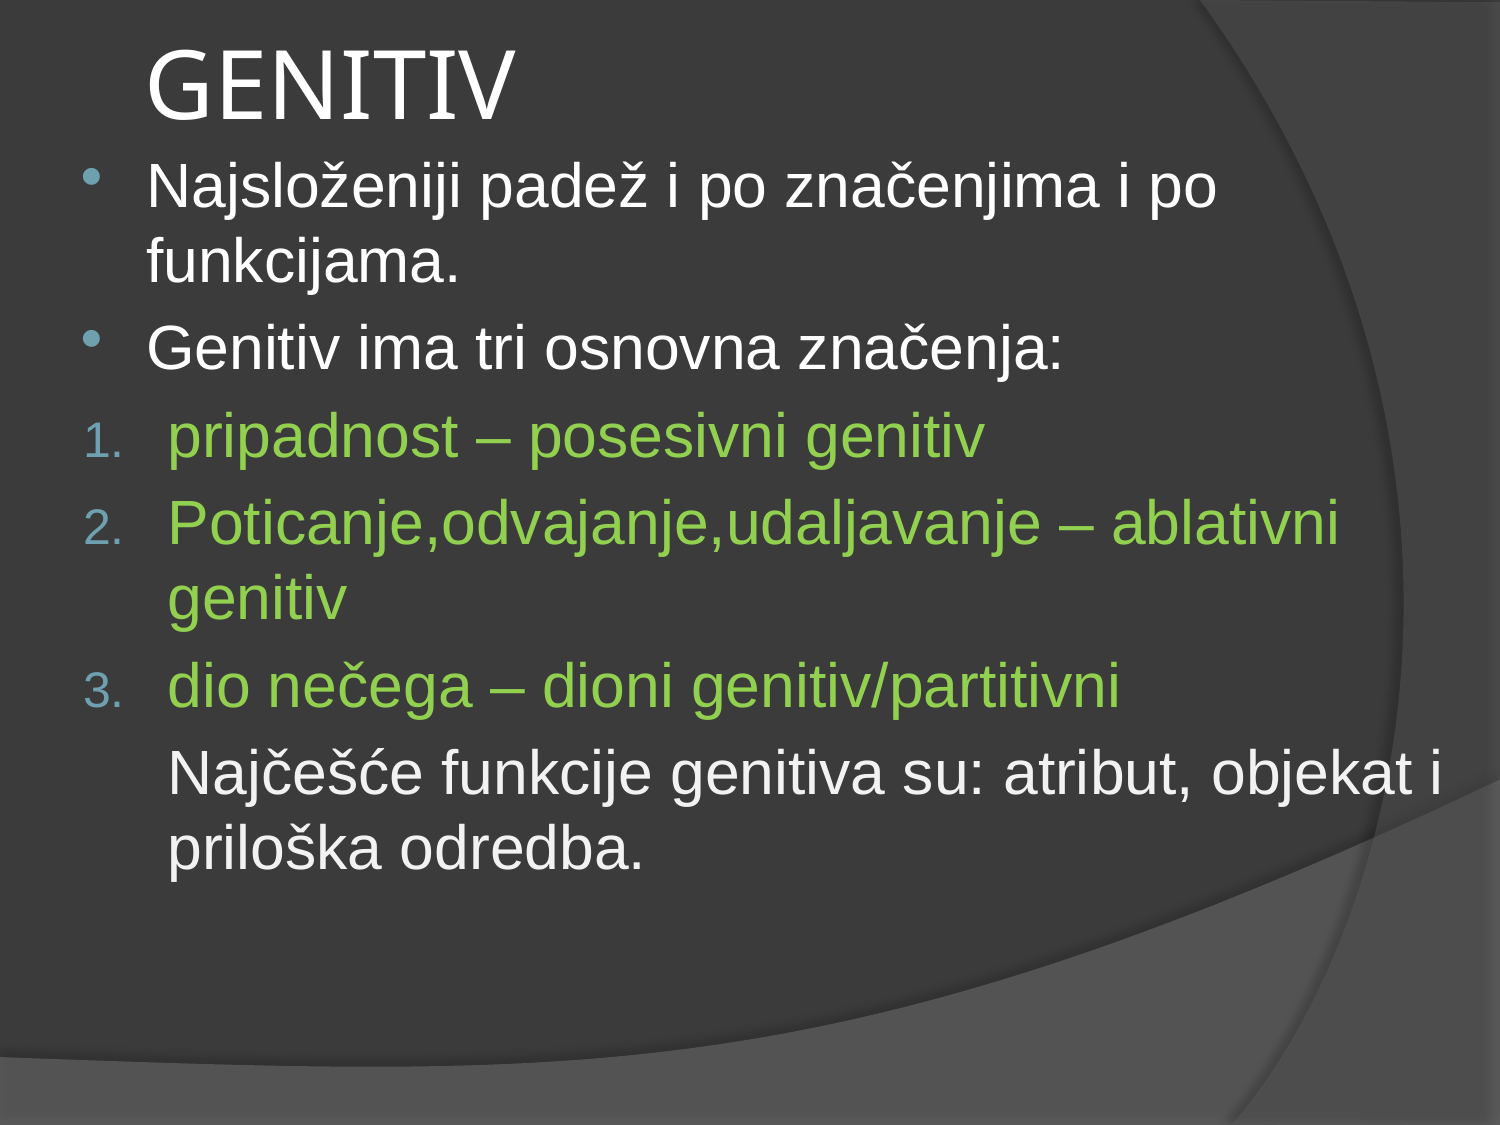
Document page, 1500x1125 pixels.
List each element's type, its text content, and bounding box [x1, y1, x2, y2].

title GENITIV [137, 0, 1363, 137]
list Najsloženiji padež i po značenjima i po funkcijama. Genitiv ima tri osnovna značenja: pripadnost – posesivni genitiv Poticanje,odvajanje,udaljavanje – ablativni genitiv dio nečega – dioni genitiv/partitivni Najčešće funkcije genitiva su: atribut, objekat i priloška odredba. [62, 137, 1463, 1075]
